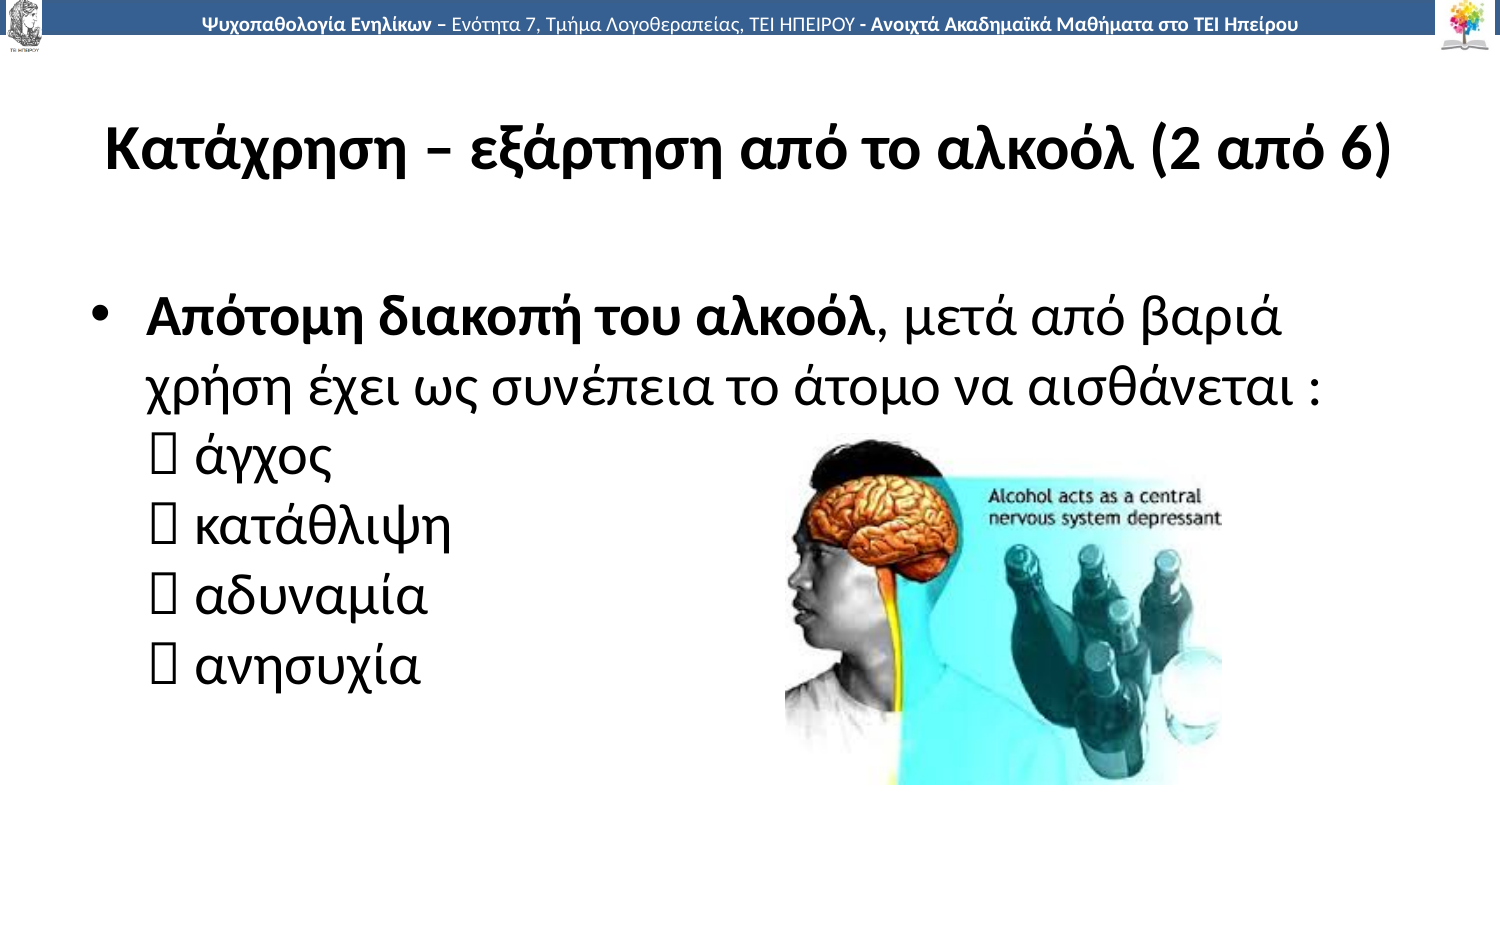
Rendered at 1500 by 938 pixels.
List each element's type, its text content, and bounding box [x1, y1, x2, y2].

picture [1435, 0, 1495, 52]
picture [784, 433, 1222, 785]
list Απότομη διακοπή του αλκοόλ, μετά από βαριά χρήση έχει ως συνέπεια το άτομο να αισθάνεται :  άγχος  κατάθλιψη  αδυναμία  ανησυχία [75, 269, 1425, 838]
title Κατάχρηση – εξάρτηση από το αλκοόλ (2 από 6) [75, 93, 1425, 194]
picture [6, 0, 42, 54]
